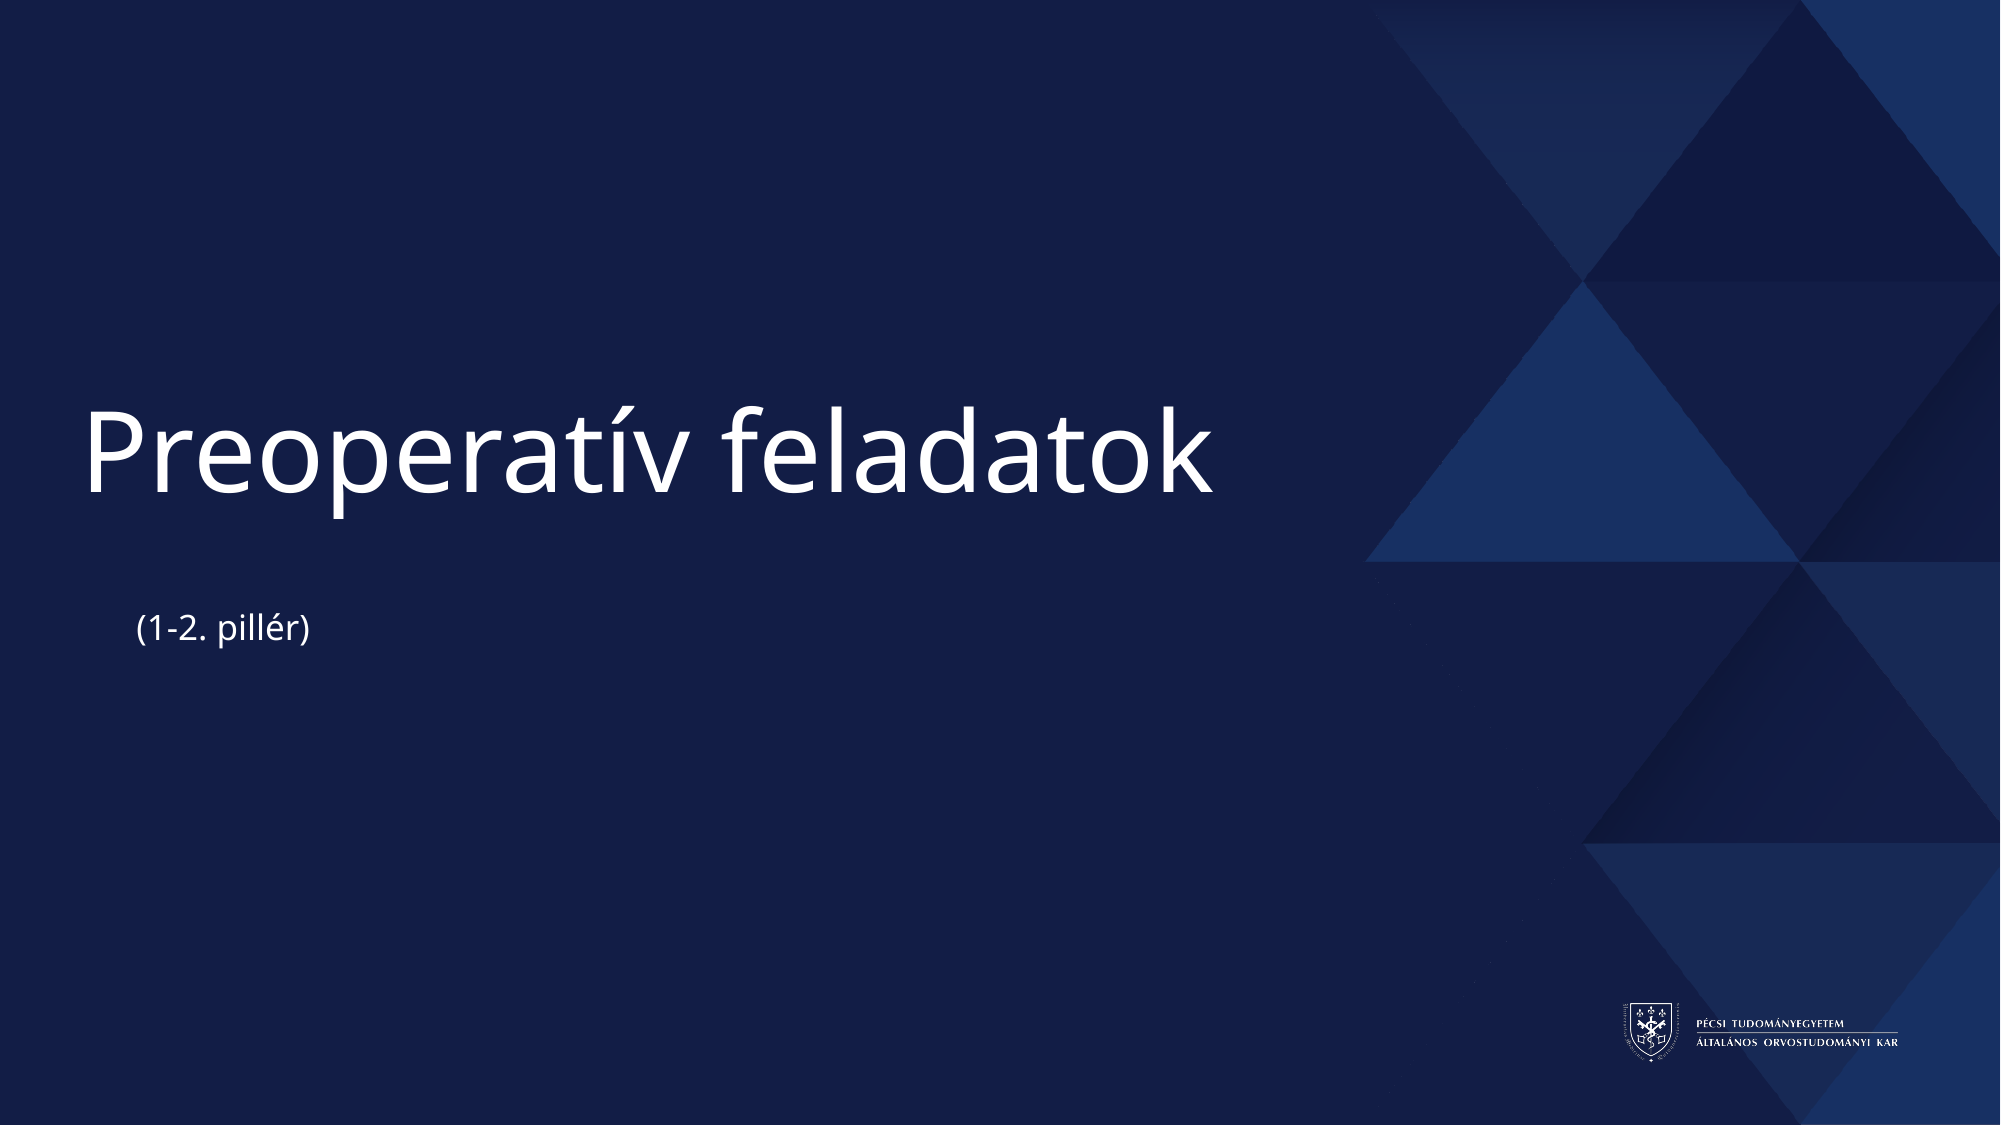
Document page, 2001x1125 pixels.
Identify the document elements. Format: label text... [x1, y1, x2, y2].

list (1-2. pillér) [121, 590, 1595, 654]
picture [1362, 0, 2001, 1125]
title Preoperatív feladatok [66, 387, 1879, 590]
